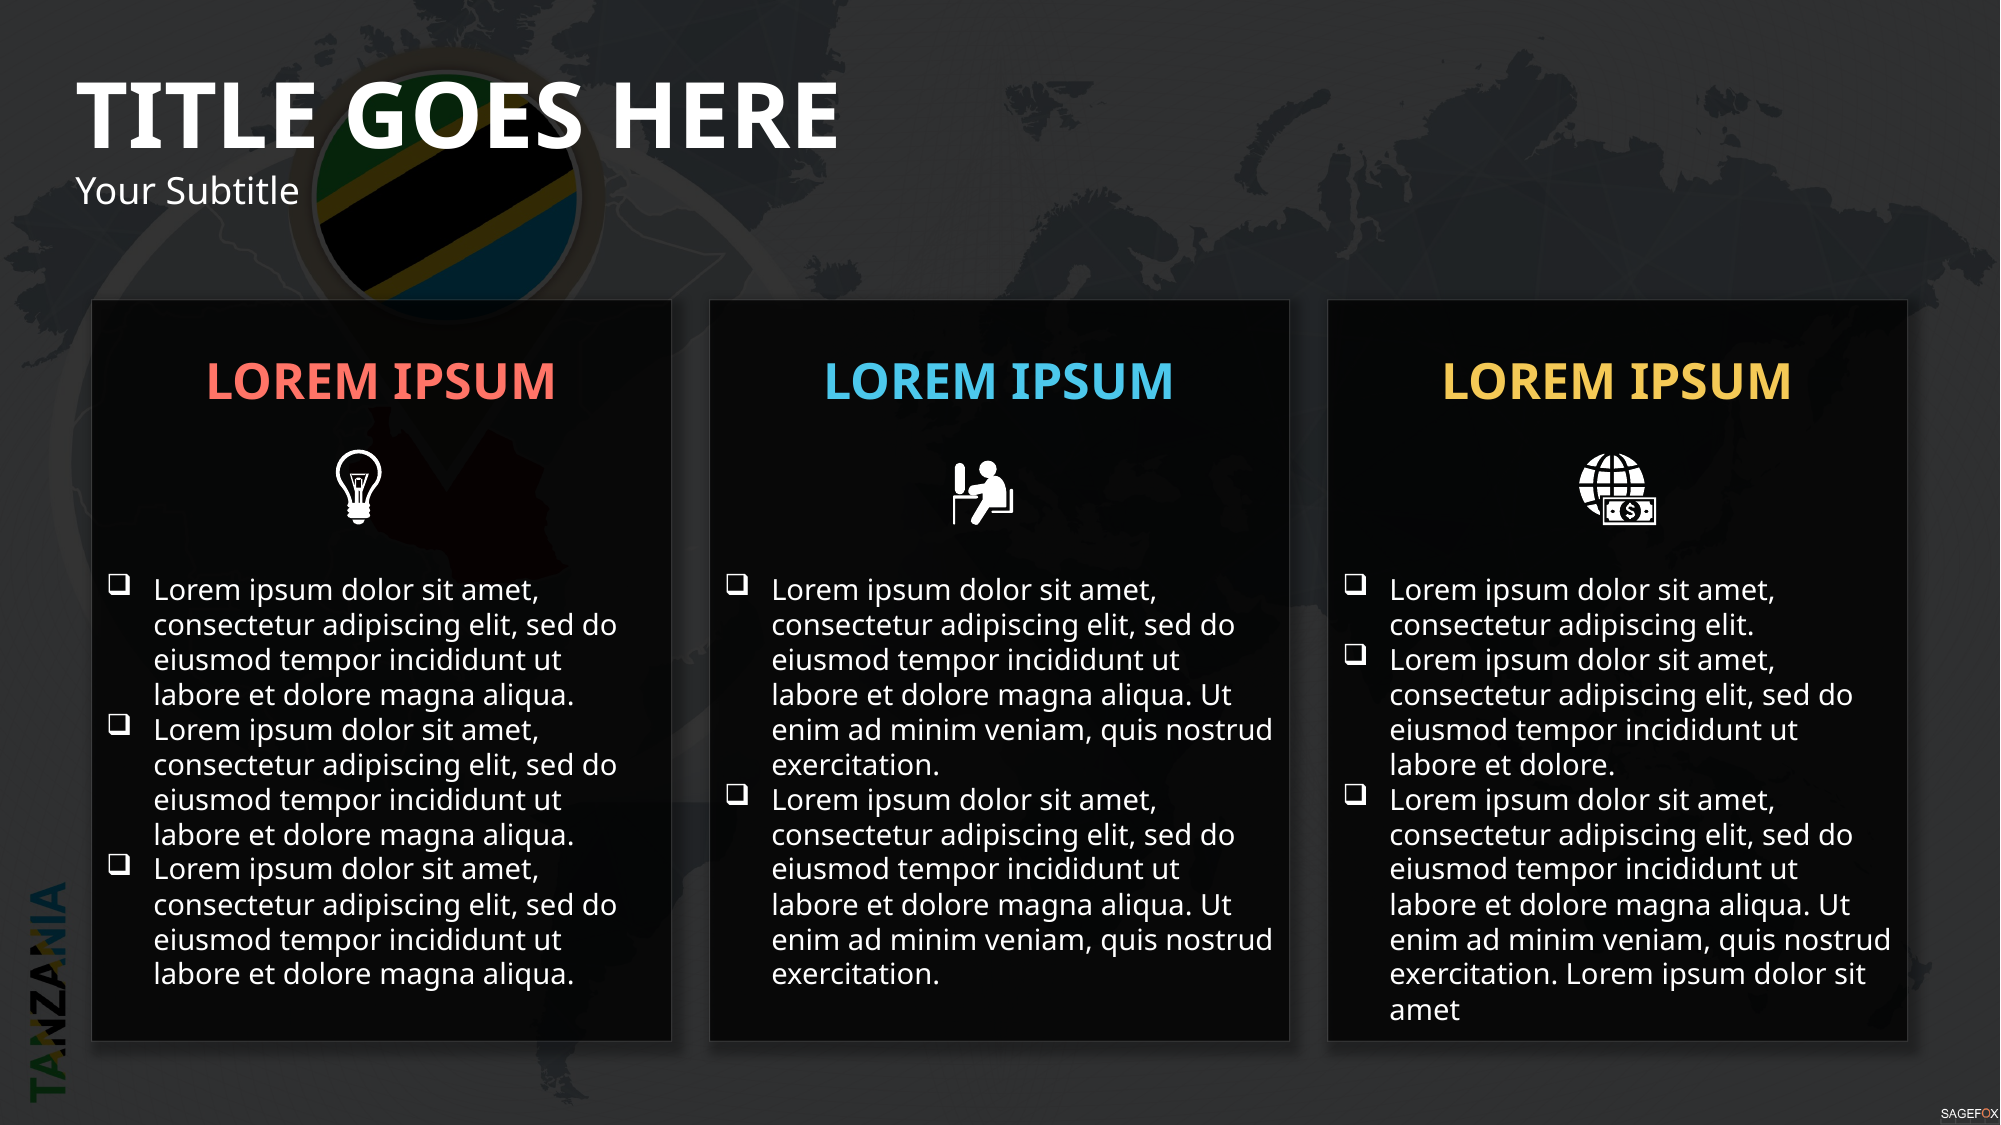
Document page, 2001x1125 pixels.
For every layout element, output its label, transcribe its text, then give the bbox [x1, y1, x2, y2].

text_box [952, 460, 1013, 525]
text_box Lorem ipsum dolor sit amet, consectetur adipiscing elit. Lorem ipsum dolor sit amet, consectetur adipiscing elit, sed do eiusmod tempor incididunt ut labore et dolore. Lorem ipsum dolor sit amet, consectetur adipiscing elit, sed do eiusmod tempor incididunt ut labore et dolore magna aliqua. Ut enim ad minim veniam, quis nostrud exercitation. Lorem ipsum dolor sit amet [1327, 538, 1908, 1034]
text_box Lorem ipsum dolor sit amet, consectetur adipiscing elit, sed do eiusmod tempor incididunt ut labore et dolore magna aliqua. Ut enim ad minim veniam, quis nostrud exercitation. Lorem ipsum dolor sit amet, consectetur adipiscing elit, sed do eiusmod tempor incididunt ut labore et dolore magna aliqua. Ut enim ad minim veniam, quis nostrud exercitation. [709, 538, 1290, 999]
picture [0, 0, 2001, 1125]
text_box LOREM IPSUM [1327, 342, 1908, 417]
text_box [1579, 453, 1657, 526]
text_box LOREM IPSUM [91, 342, 672, 417]
text_box Lorem ipsum dolor sit amet, consectetur adipiscing elit, sed do eiusmod tempor incididunt ut labore et dolore magna aliqua. Lorem ipsum dolor sit amet, consectetur adipiscing elit, sed do eiusmod tempor incididunt ut labore et dolore magna aliqua. Lorem ipsum dolor sit amet, consectetur adipiscing elit, sed do eiusmod tempor incididunt ut labore et dolore magna aliqua. [91, 538, 672, 999]
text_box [335, 449, 382, 525]
text_box [91, 299, 673, 1042]
text_box [709, 299, 1291, 1042]
text_box TITLE GOES HERE Your Subtitle [60, 49, 1036, 220]
text_box [1327, 299, 1909, 1042]
text_box LOREM IPSUM [709, 342, 1290, 417]
